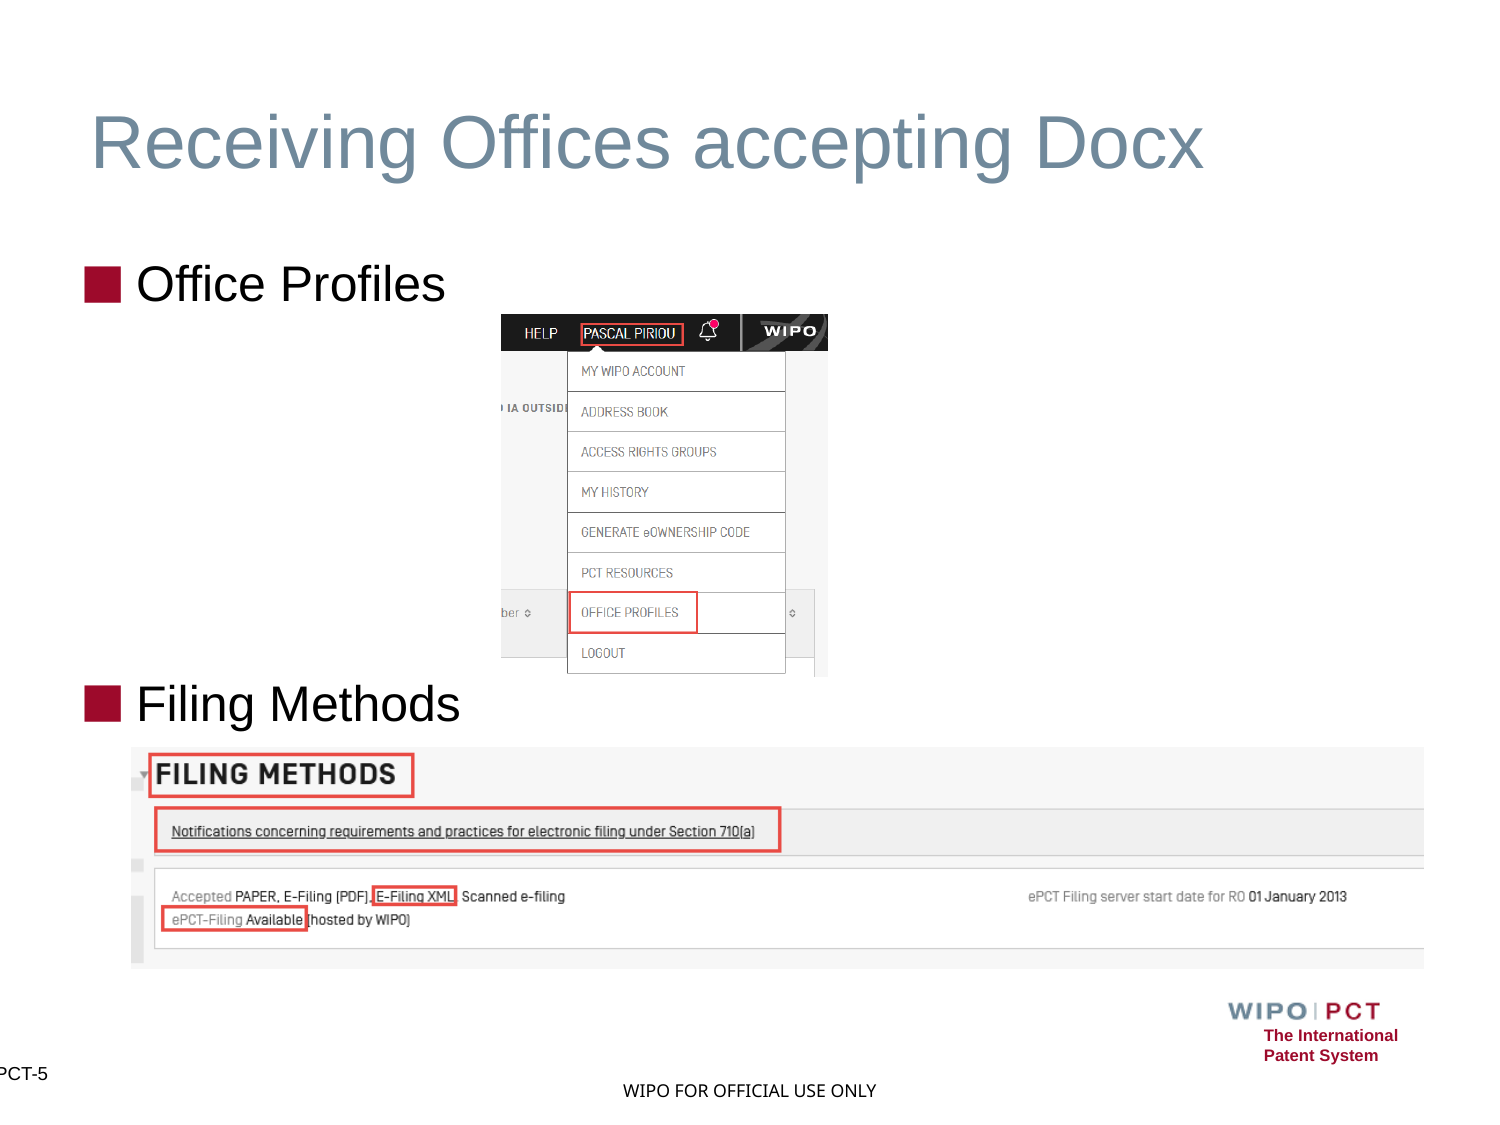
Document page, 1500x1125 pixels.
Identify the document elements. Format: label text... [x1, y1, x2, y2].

picture [1220, 995, 1386, 1024]
list Office Profiles Filing Methods [64, 243, 1415, 958]
title Receiving Offices accepting Docx [75, 45, 1425, 233]
picture [501, 314, 828, 677]
picture [130, 747, 1424, 969]
